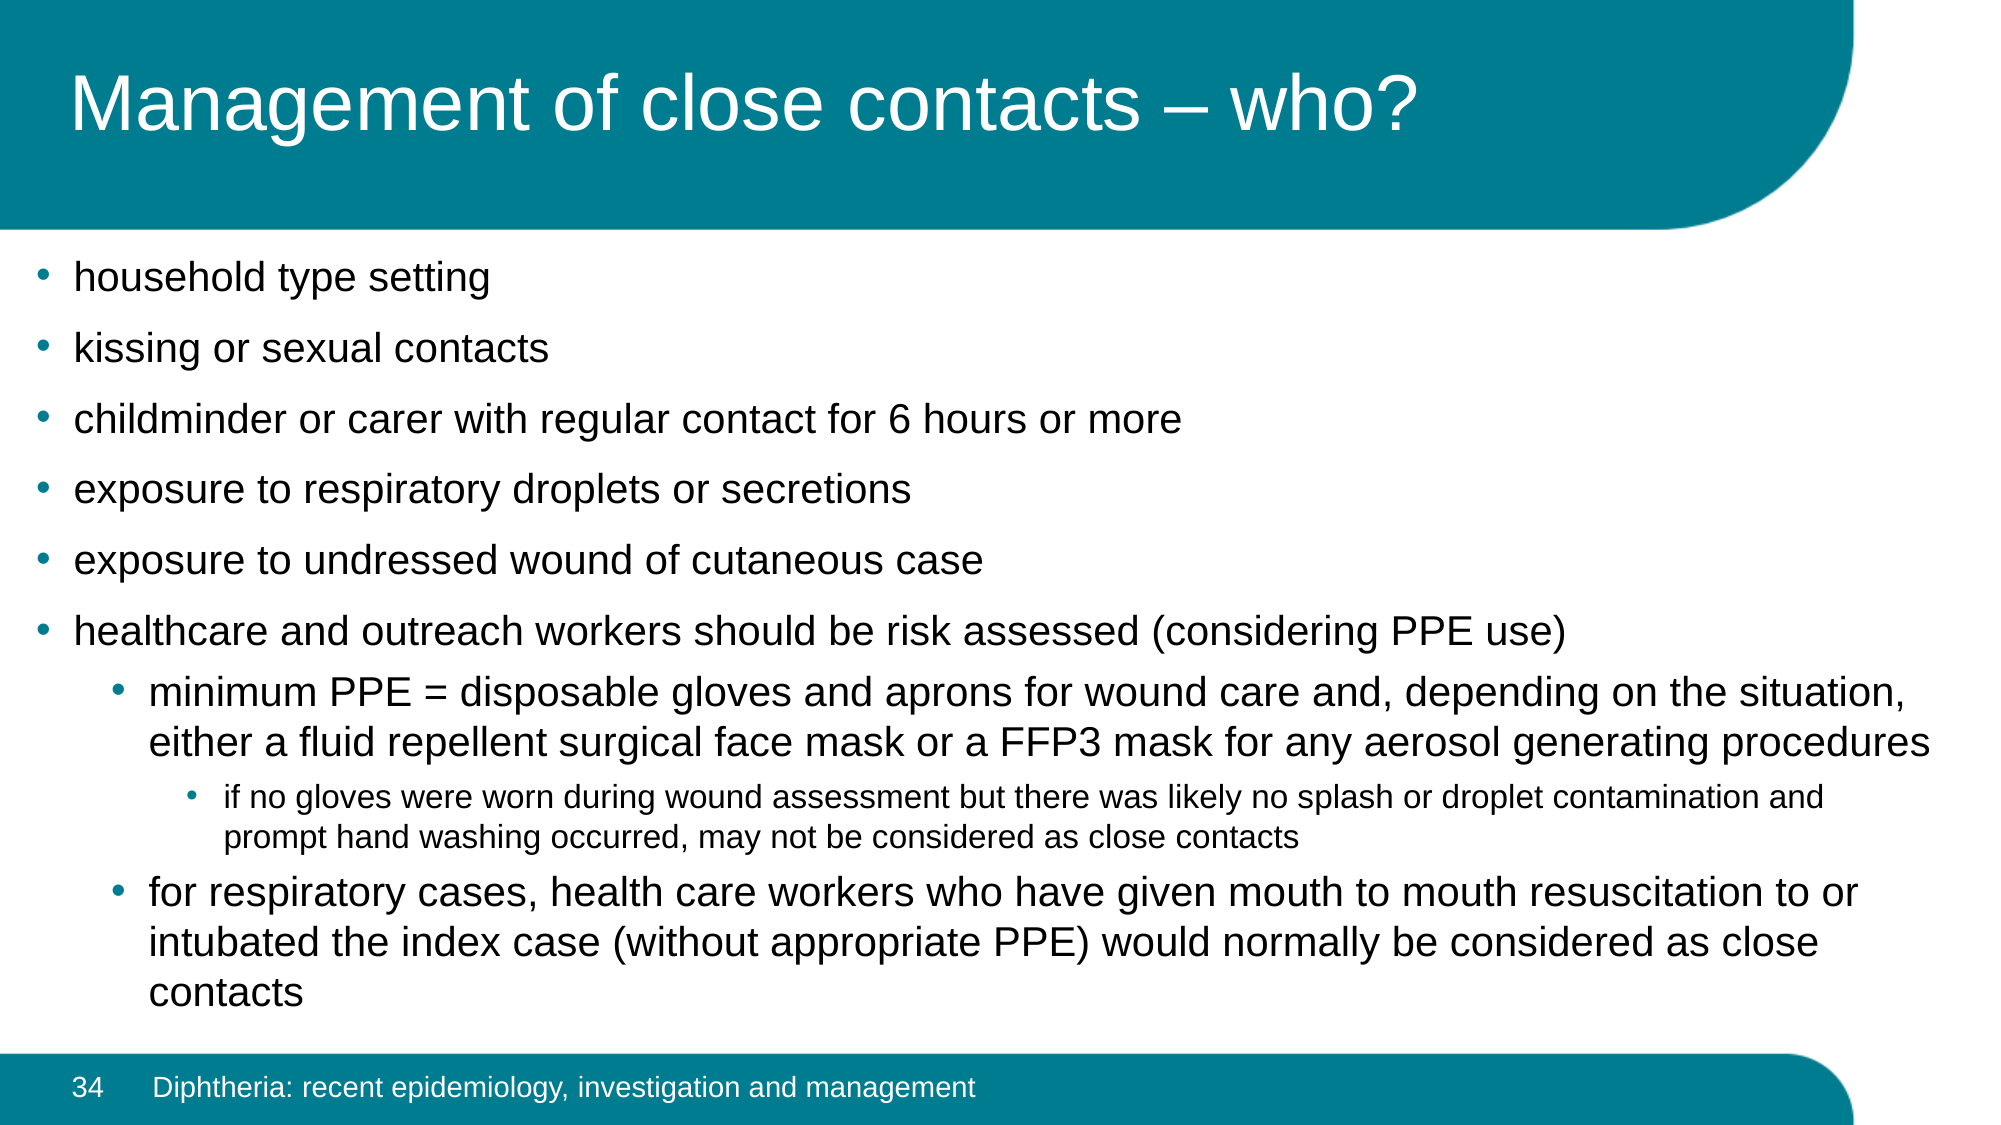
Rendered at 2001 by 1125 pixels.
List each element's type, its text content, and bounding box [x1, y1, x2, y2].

footer Diphtheria: recent epidemiology, investigation and management [137, 1056, 1780, 1116]
title Management of close contacts – who? [54, 54, 1780, 171]
slide_number 34 [21, 1056, 120, 1117]
text_box household type setting kissing or sexual contacts childminder or carer with regular contact for 6 hours or more exposure to respiratory droplets or secretions exposure to undressed wound of cutaneous case healthcare and outreach workers should be risk assessed (considering PPE use) minimum PPE = disposable gloves and aprons for wound care and, depending on the situation, either a fluid repellent surgical face mask or a FFP3 mask for any aerosol generating procedures if no gloves were worn during wound assessment but there was likely no splash or droplet contamination and prompt hand washing occurred, may not be considered as close contacts for respiratory cases, health care workers who have given mouth to mouth resuscitation to or intubated the index case (without appropriate PPE) would normally be considered as close contacts [21, 242, 1953, 1039]
